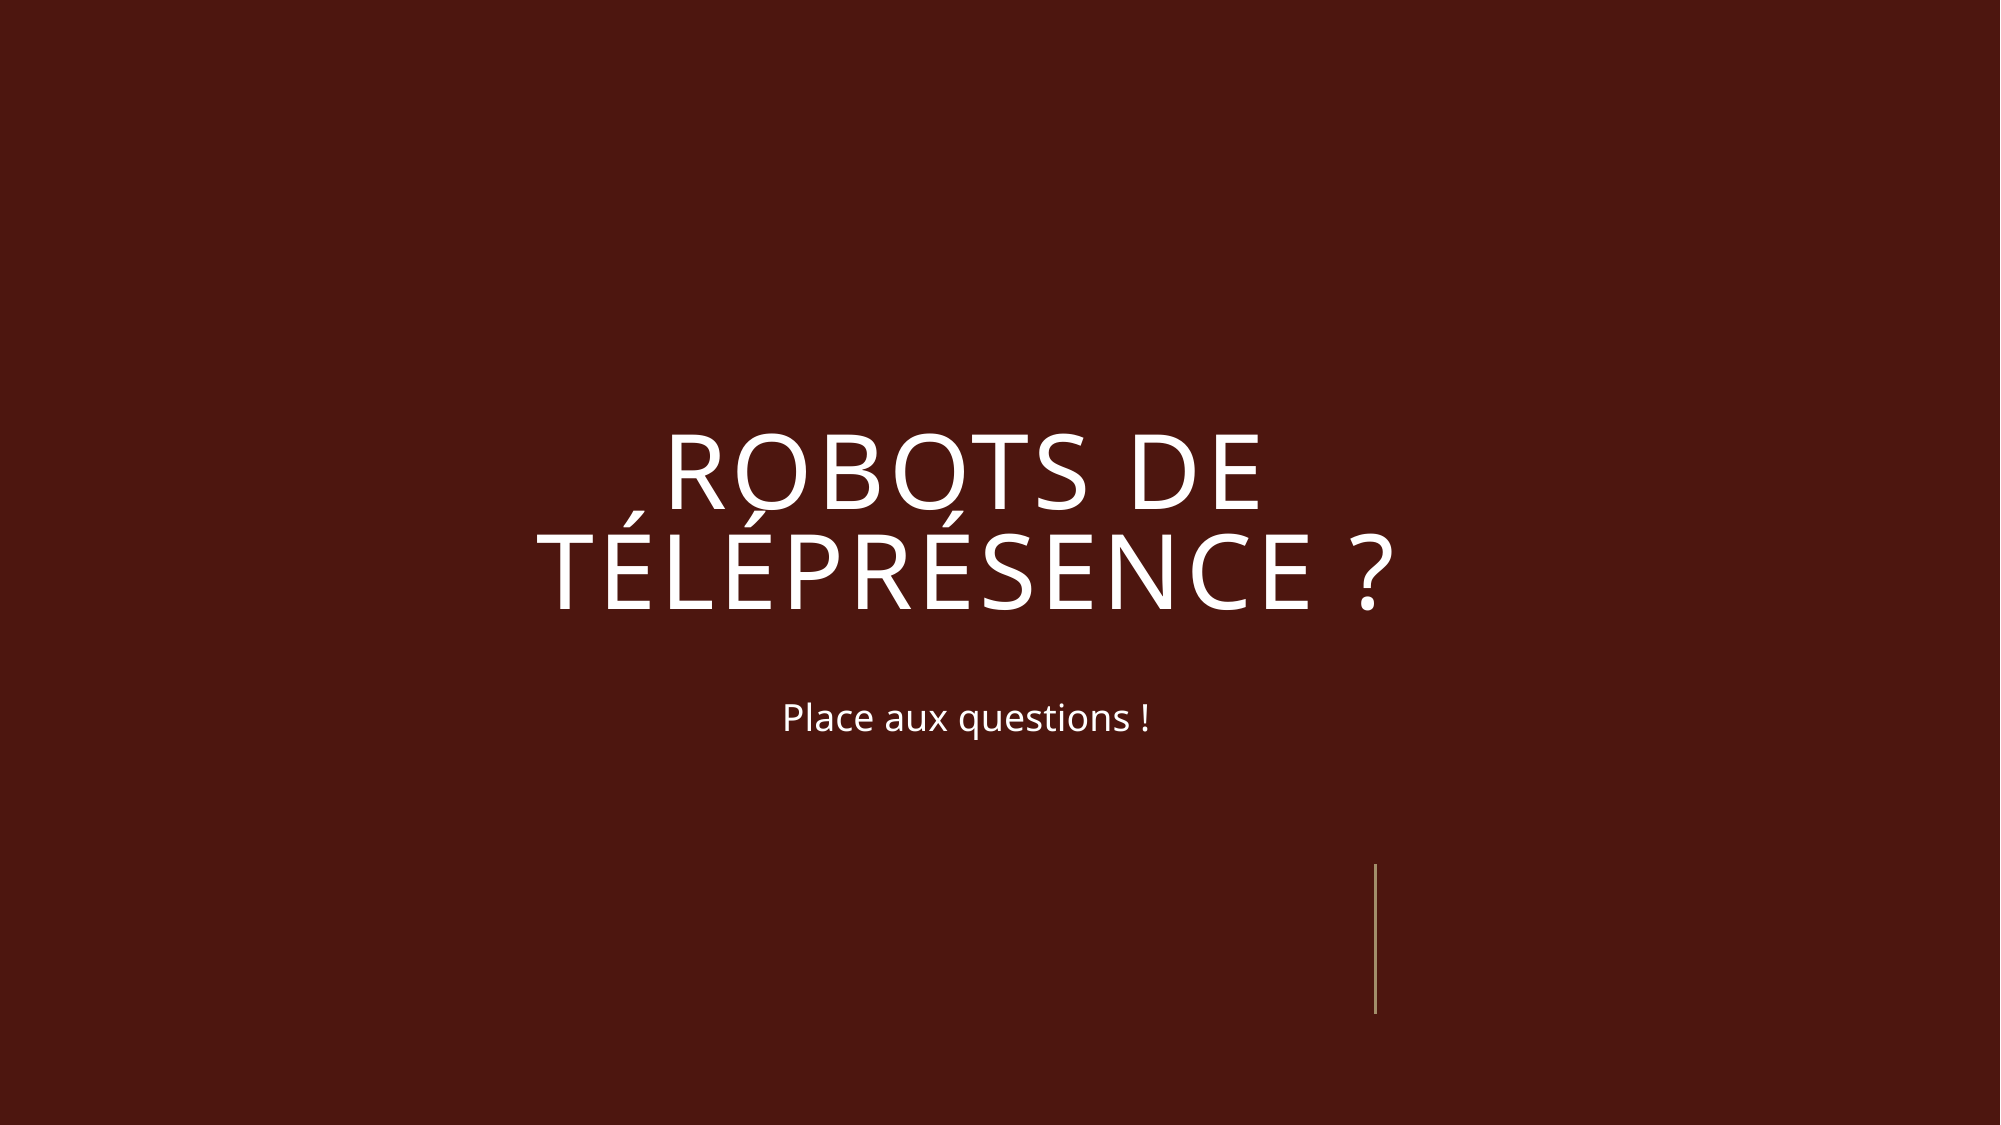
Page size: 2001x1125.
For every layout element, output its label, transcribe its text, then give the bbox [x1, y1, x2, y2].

list Place aux questions ! [328, 649, 1604, 785]
title Robots de téléprésence ? [328, 409, 1604, 649]
